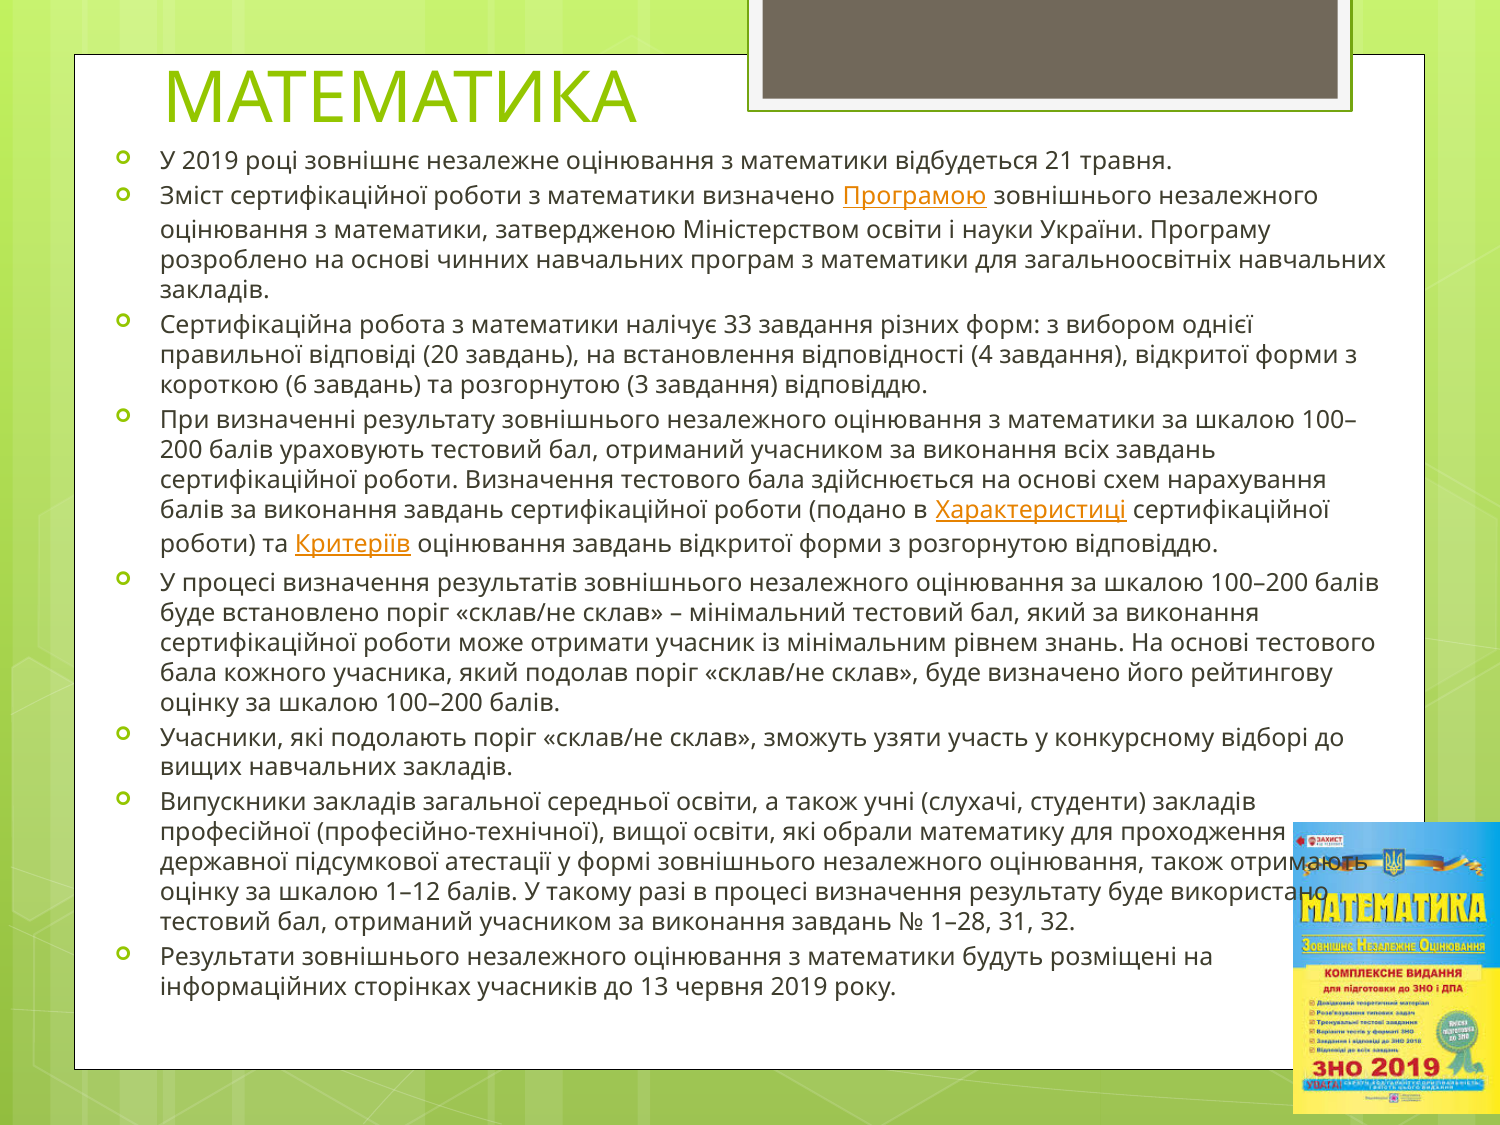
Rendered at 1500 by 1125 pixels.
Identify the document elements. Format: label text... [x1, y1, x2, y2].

title МАТЕМАТИКА [147, 42, 1300, 137]
list У 2019 році зовнішнє незалежне оцінювання з математики відбудеться 21 травня. Зміст сертифікаційної роботи з математики визначено Програмою зовнішнього незалежного оцінювання з математики, затвердженою Міністерством освіти і науки України. Програму розроблено на основі чинних навчальних програм з математики для загальноосвітніх навчальних закладів. Сертифікаційна робота з математики налічує 33 завдання різних форм: з вибором однієї правильної відповіді (20 завдань), на встановлення відповідності (4 завдання), відкритої форми з короткою (6 завдань) та розгорнутою (3 завдання) відповіддю. При визначенні результату зовнішнього незалежного оцінювання з математики за шкалою 100–200 балів ураховують тестовий бал, отриманий учасником за виконання всіх завдань сертифікаційної роботи. Визначення тестового бала здійснюється на основі схем нарахування балів за виконання завдань сертифікаційної роботи (подано в Характеристиці сертифікаційної роботи) та Критеріїв оцінювання завдань відкритої форми з розгорнутою відповіддю. У процесі визначення результатів зовнішнього незалежного оцінювання за шкалою 100–200 балів буде встановлено поріг «склав/не склав» – мінімальний тестовий бал, який за виконання сертифікаційної роботи може отримати учасник із мінімальним рівнем знань. На основі тестового бала кожного учасника, який подолав поріг «склав/не склав», буде визначено його рейтингову оцінку за шкалою 100–200 балів. Учасники, які подолають поріг «склав/не склав», зможуть узяти участь у конкурсному відборі до вищих навчальних закладів. Випускники закладів загальної середньої освіти, а також учні (слухачі, студенти) закладів професійної (професійно-технічної), вищої освіти, які обрали математику для проходження державної підсумкової атестації у формі зовнішнього незалежного оцінювання, також отримають оцінку за шкалою 1–12 балів. У такому разі в процесі визначення результату буде використано тестовий бал, отриманий учасником за виконання завдань № 1–28, 31, 32. Результати зовнішнього незалежного оцінювання з математики будуть розміщені на інформаційних сторінках учасників до 13 червня 2019 року. [88, 137, 1412, 1083]
picture [1293, 822, 1500, 1114]
